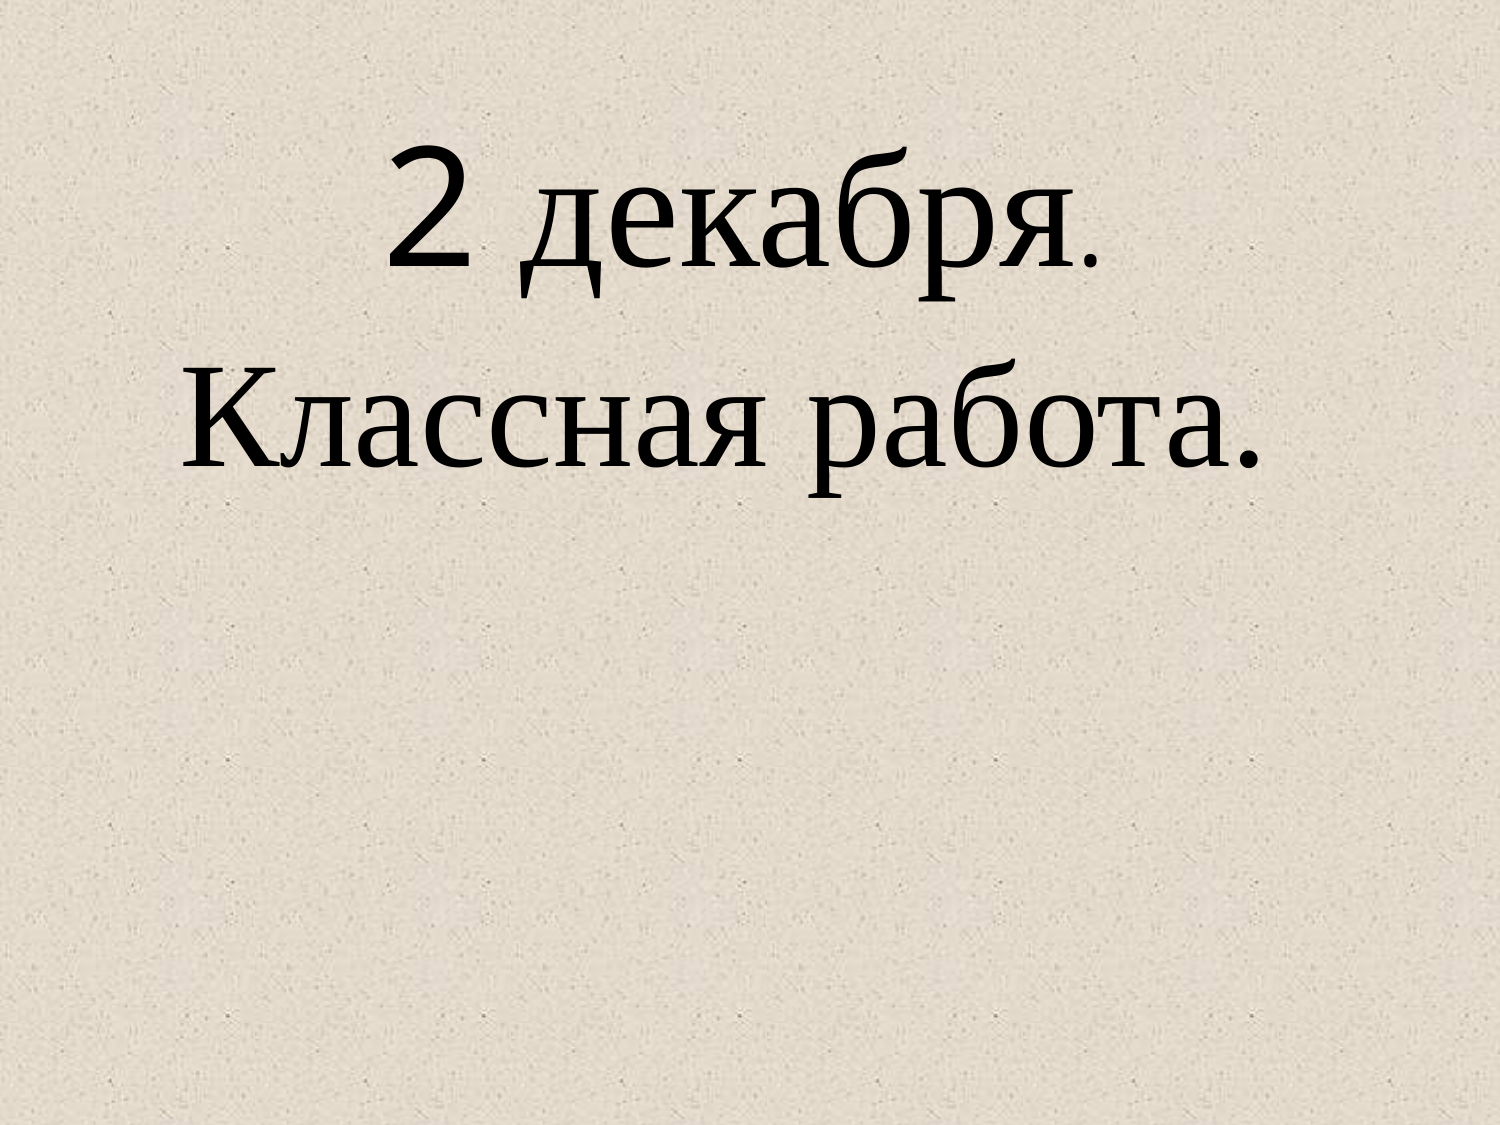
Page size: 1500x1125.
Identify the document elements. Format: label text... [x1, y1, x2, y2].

list 2 декабря. Классная работа. [105, 257, 1381, 505]
picture [0, 0, 1500, 1125]
